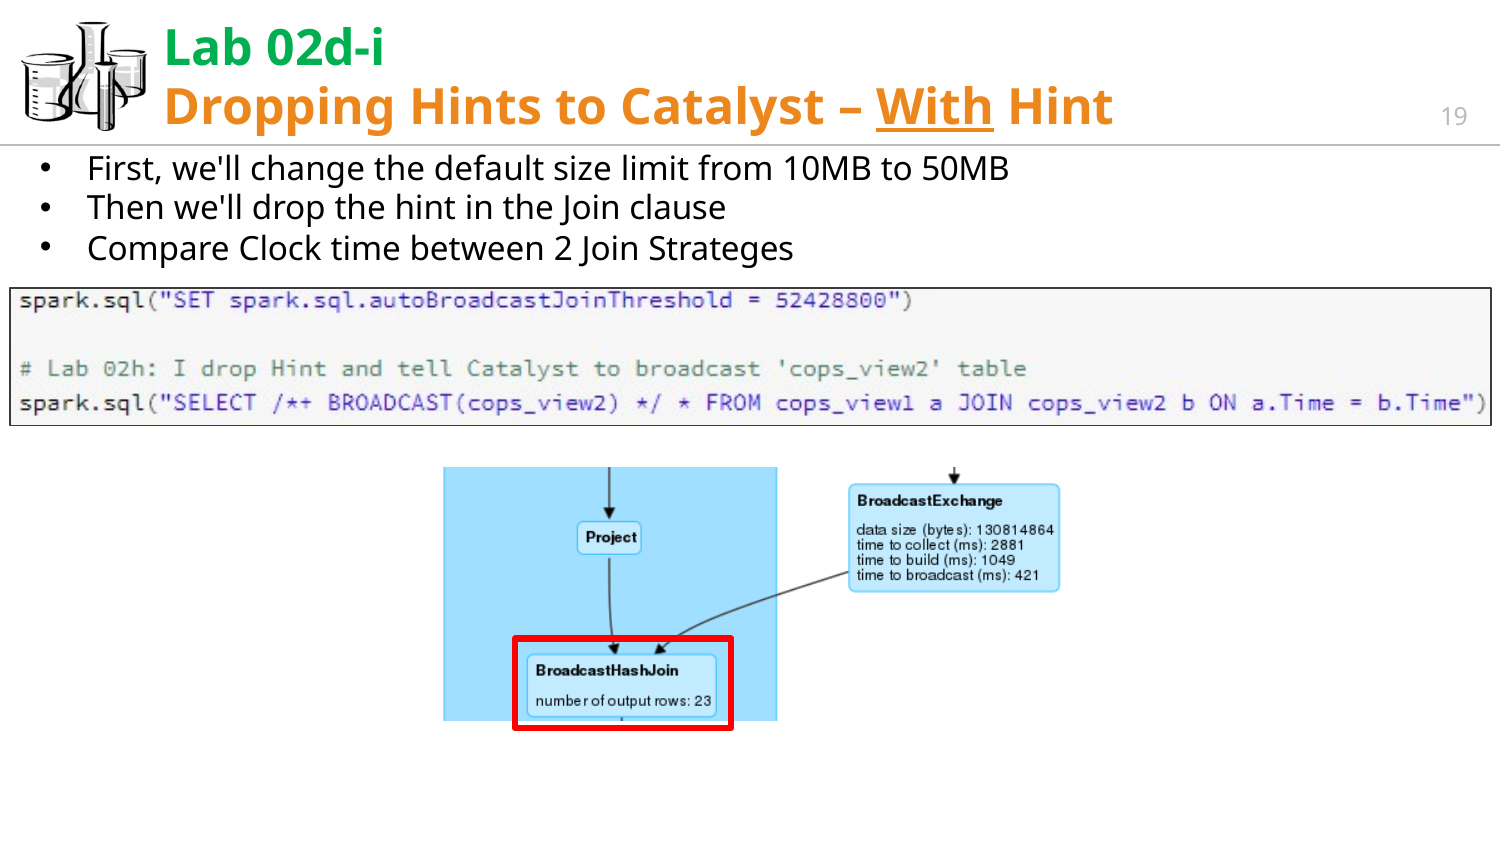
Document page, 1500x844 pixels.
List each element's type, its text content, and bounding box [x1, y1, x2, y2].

text_box 19 [1437, 97, 1471, 130]
picture [21, 20, 150, 131]
title Lab 02d-i Dropping Hints to Catalyst – With Hint [38, 15, 1269, 159]
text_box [8, 286, 1493, 427]
text_box First, we'll change the default size limit from 10MB to 50MB Then we'll drop the hint in the Join clause Compare Clock time between 2 Join Strateges [37, 144, 1012, 267]
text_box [443, 467, 1062, 732]
